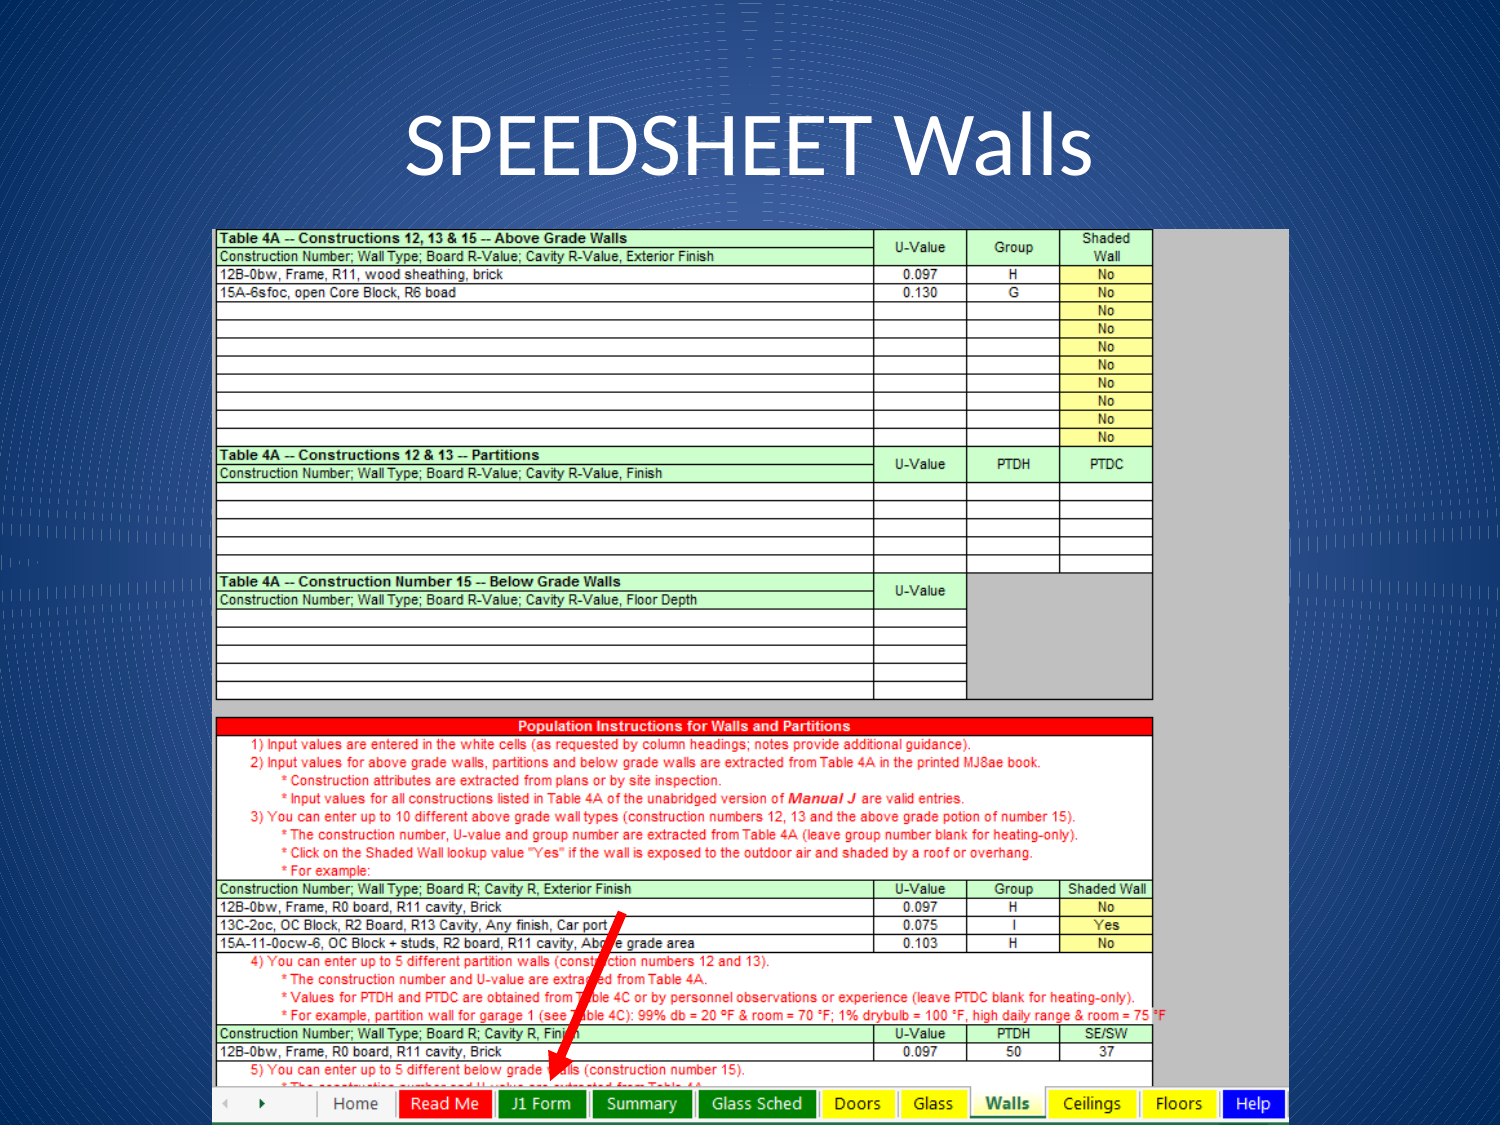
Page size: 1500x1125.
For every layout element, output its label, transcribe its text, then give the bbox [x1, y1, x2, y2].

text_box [549, 912, 623, 1082]
picture [211, 228, 1289, 1125]
title SPEEDSHEET Walls [75, 45, 1425, 233]
